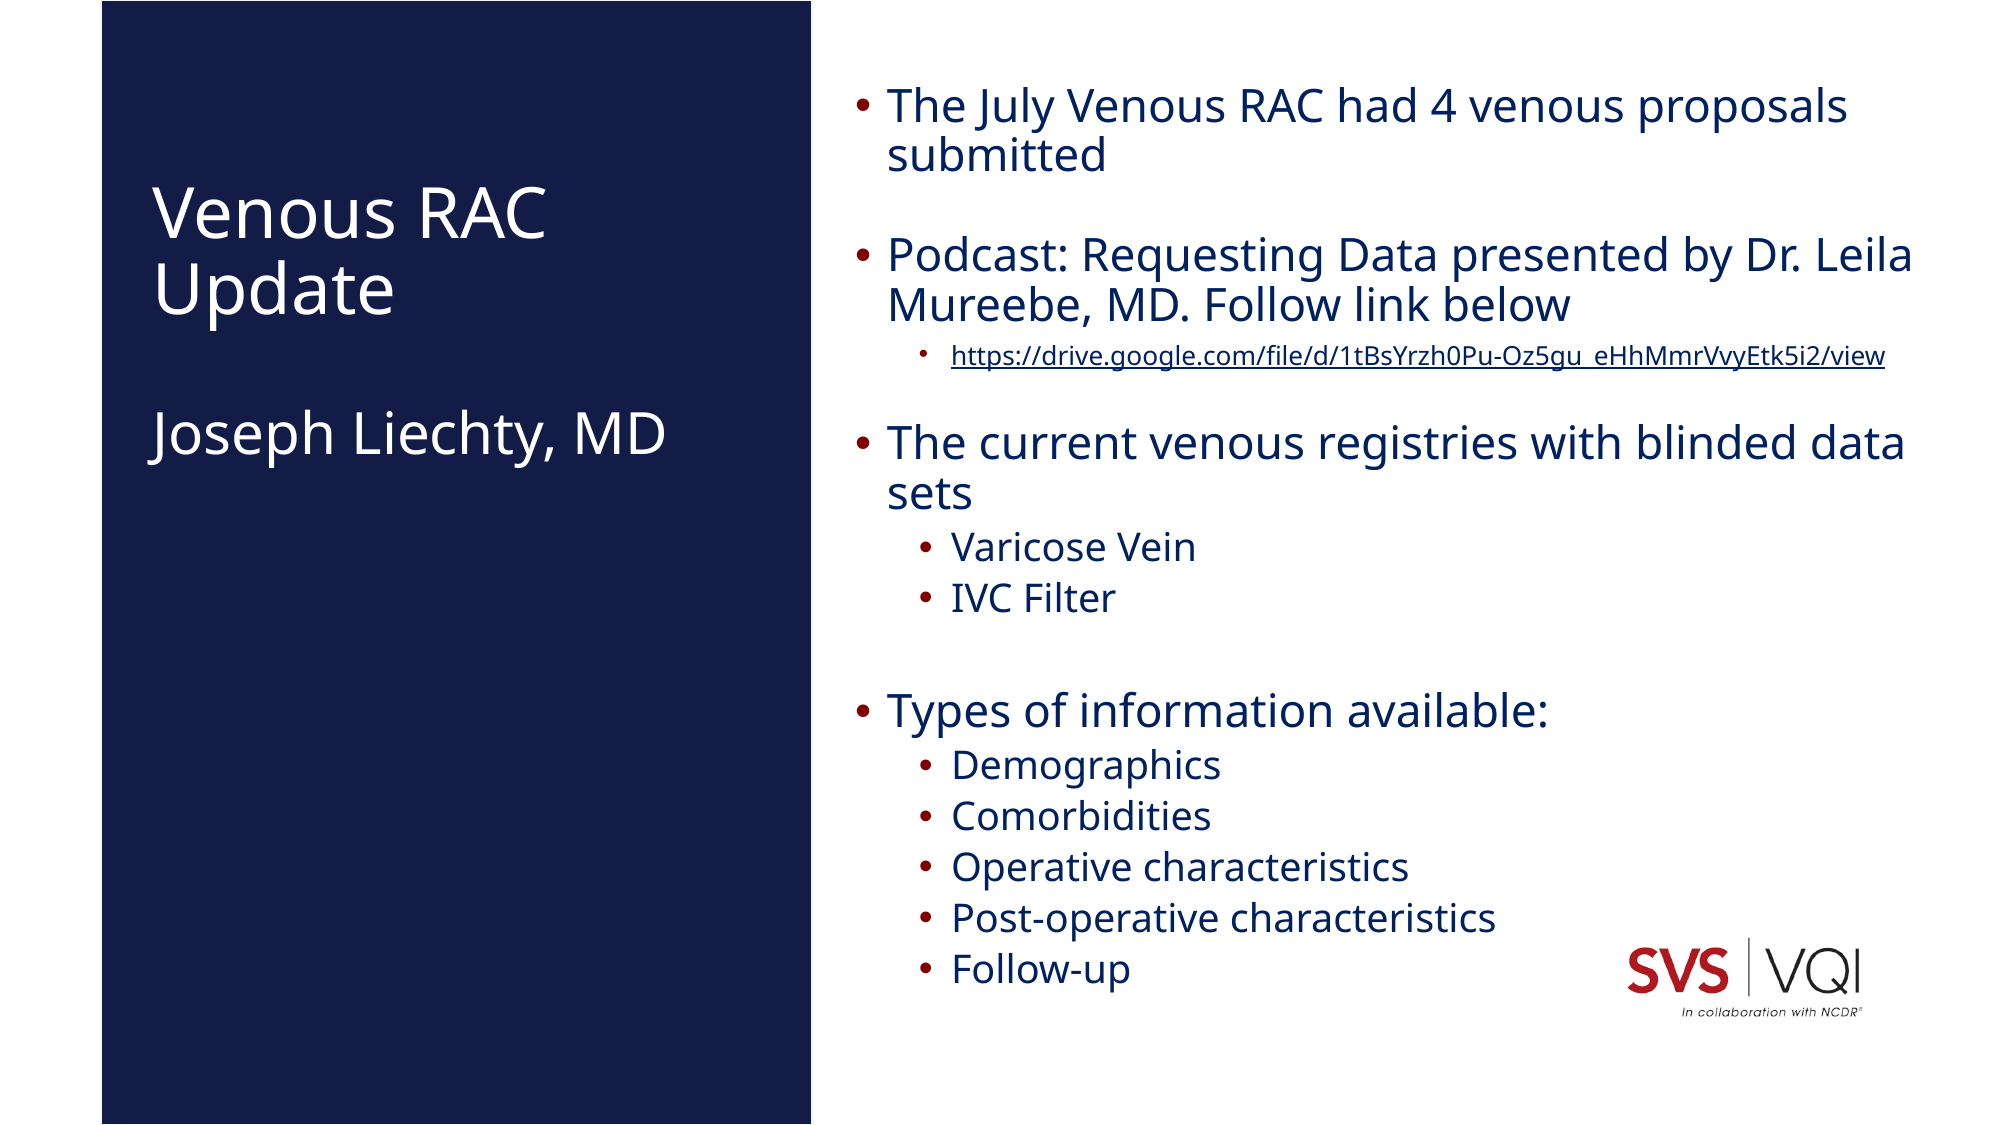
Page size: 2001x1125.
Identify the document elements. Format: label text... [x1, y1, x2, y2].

title Venous RAC Update [137, 75, 783, 338]
list The July Venous RAC had 4 venous proposals submitted Podcast: Requesting Data presented by Dr. Leila Mureebe, MD. Follow link below https://drive.google.com/file/d/1tBsYrzh0Pu-Oz5gu_eHhMmrVvyEtk5i2/view The current venous registries with blinded data sets Varicose Vein IVC Filter Types of information available: Demographics Comorbidities Operative characteristics Post-operative characteristics Follow-up [840, 75, 1970, 1009]
picture [1627, 1009, 1863, 1017]
list Joseph Liechty, MD [137, 396, 783, 482]
